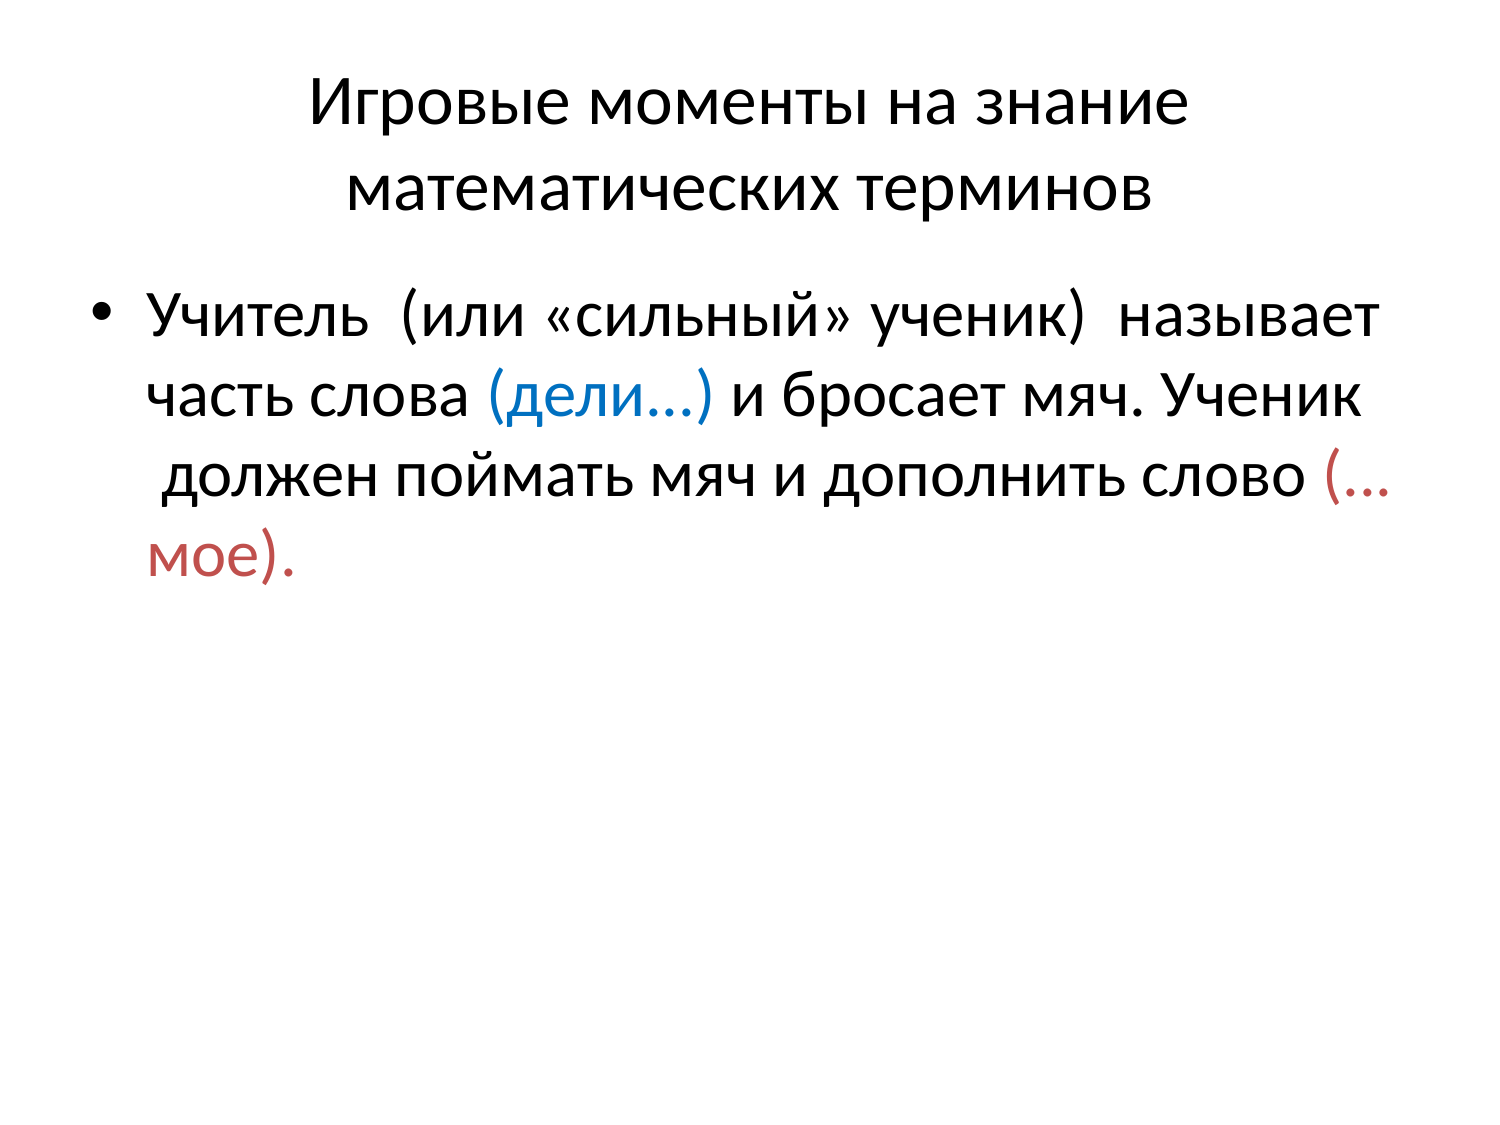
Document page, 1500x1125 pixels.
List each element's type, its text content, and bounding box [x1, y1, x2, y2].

title Игровые моменты на знание математических терминов [75, 45, 1425, 233]
list Учитель (или «сильный» ученик) называет часть слова (дели...) и бросает мяч. Ученик должен поймать мяч и дополнить слово (... мое). [75, 262, 1425, 1005]
